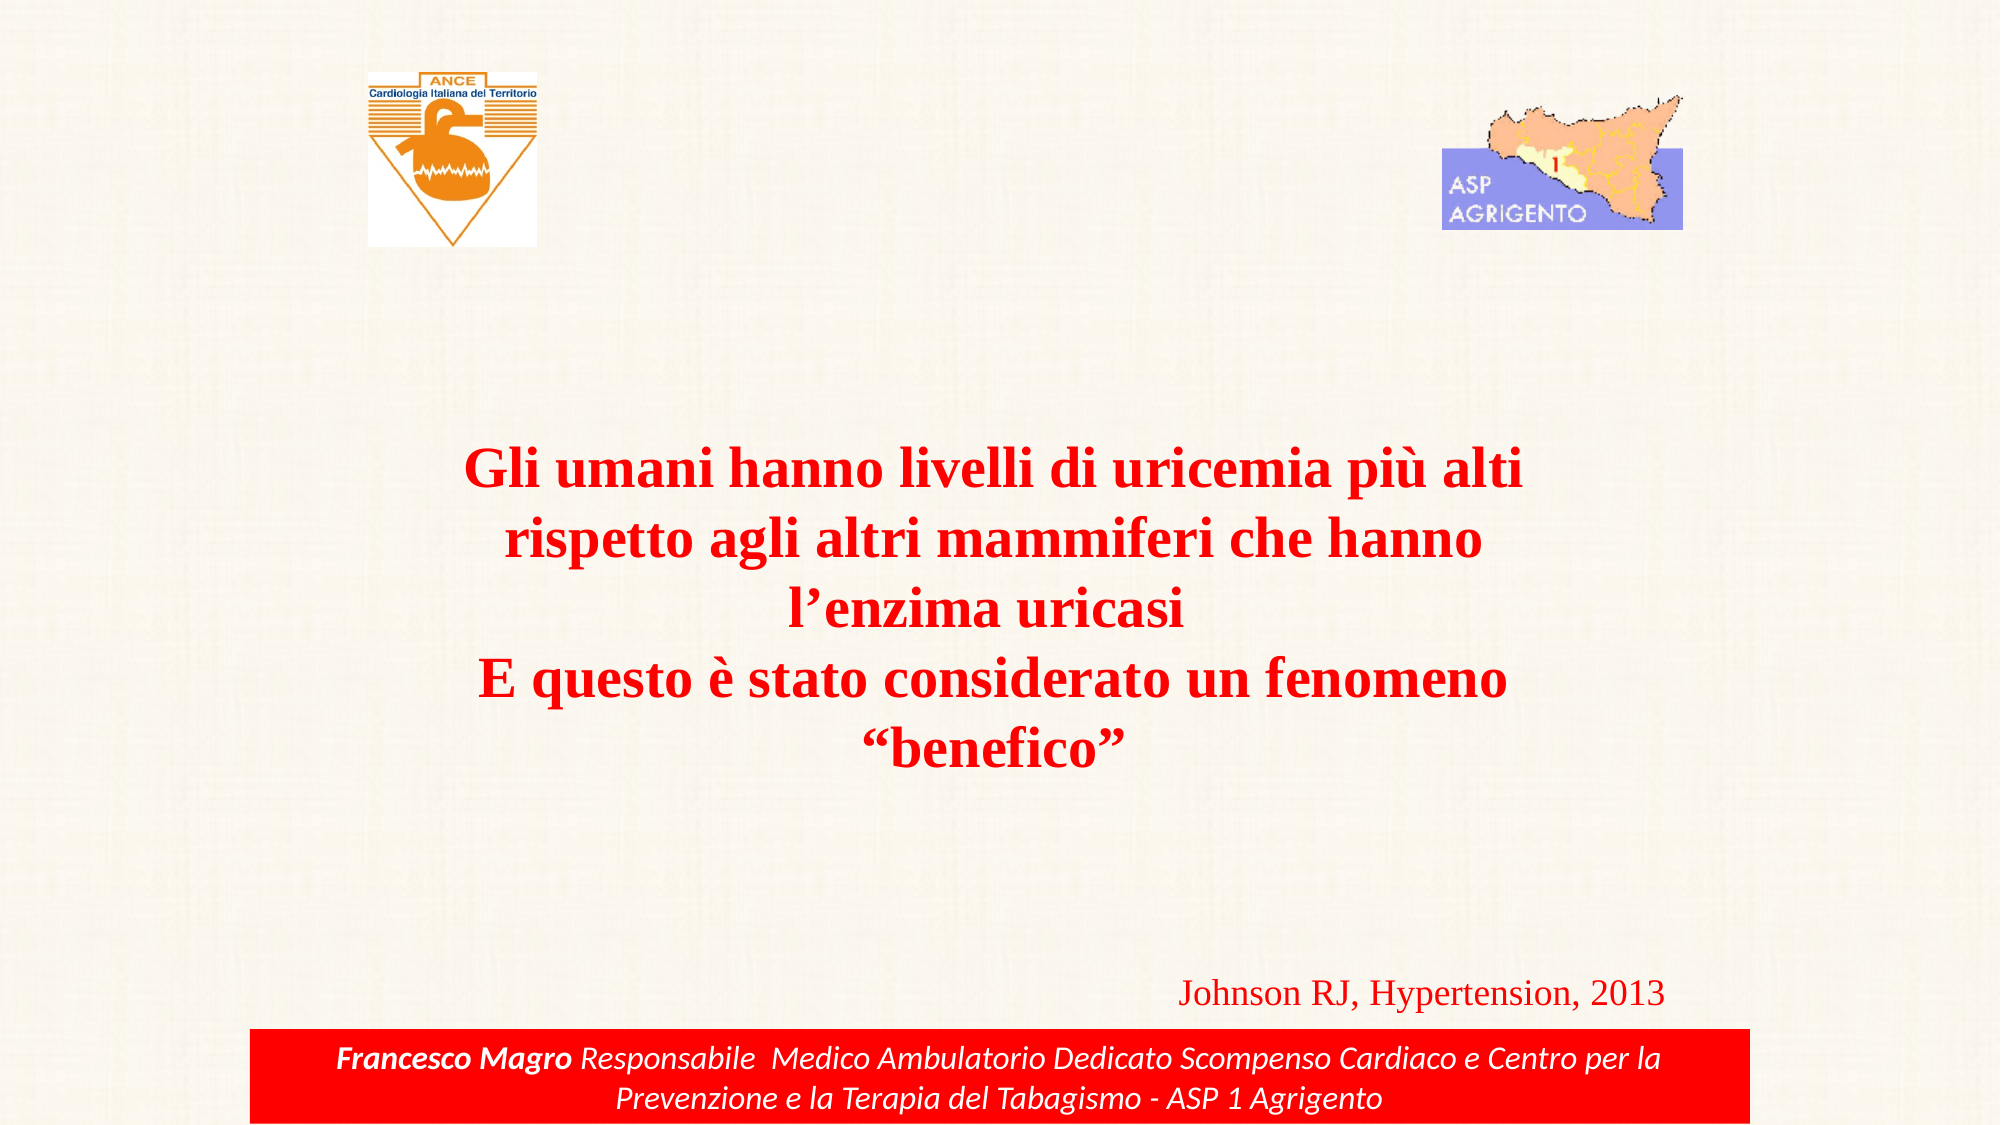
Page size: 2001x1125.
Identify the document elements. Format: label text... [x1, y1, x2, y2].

picture [1441, 95, 1684, 230]
picture [367, 72, 538, 247]
text_box Johnson RJ, Hypertension, 2013 [1163, 960, 1750, 1021]
text_box Gli umani hanno livelli di uricemia più alti rispetto agli altri mammiferi che hanno l’enzima uricasi E questo è stato considerato un fenomeno “benefico” [437, 421, 1551, 787]
text_box Francesco Magro Responsabile Medico Ambulatorio Dedicato Scompenso Cardiaco e Centro per la Prevenzione e la Terapia del Tabagismo - ASP 1 Agrigento [249, 1029, 1750, 1124]
